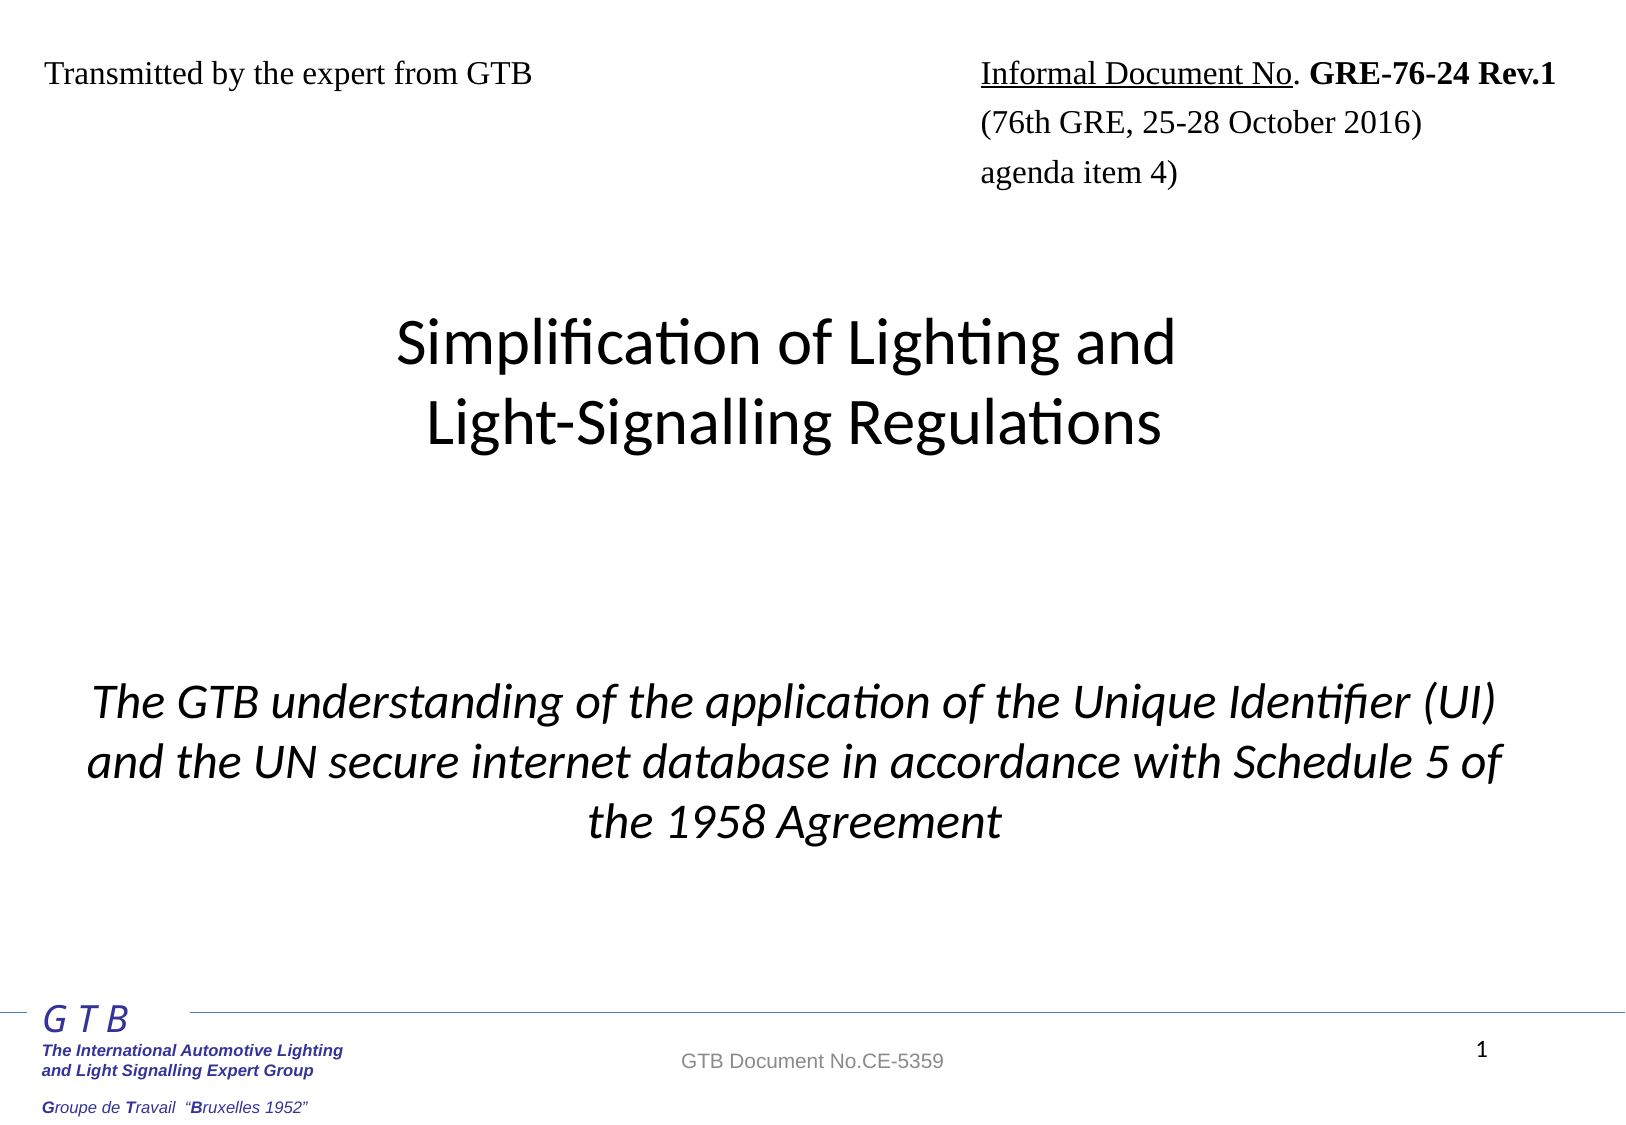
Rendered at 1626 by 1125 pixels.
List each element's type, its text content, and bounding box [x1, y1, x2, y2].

text_box G T B The International Automotive Lighting and Light Signalling Expert Group Groupe de Travail “Bruxelles 1952” [27, 987, 407, 1125]
text_box 1 [1164, 1024, 1504, 1100]
table_header Transmitted by the expert from GTB [33, 55, 851, 220]
footer GTB Document No.CE-5359 [555, 1023, 1070, 1099]
table_header Informal Document No. GRE-76-24 Rev.1 (76th GRE, 25-28 October 2016) agenda item 4) [851, 55, 1592, 220]
text_box Simplification of Lighting and Light-Signalling Regulations The GTB understanding of the application of the Unique Identifier (UI) and the UN secure internet database in accordance with Schedule 5 of the 1958 Agreement [44, 290, 1545, 856]
